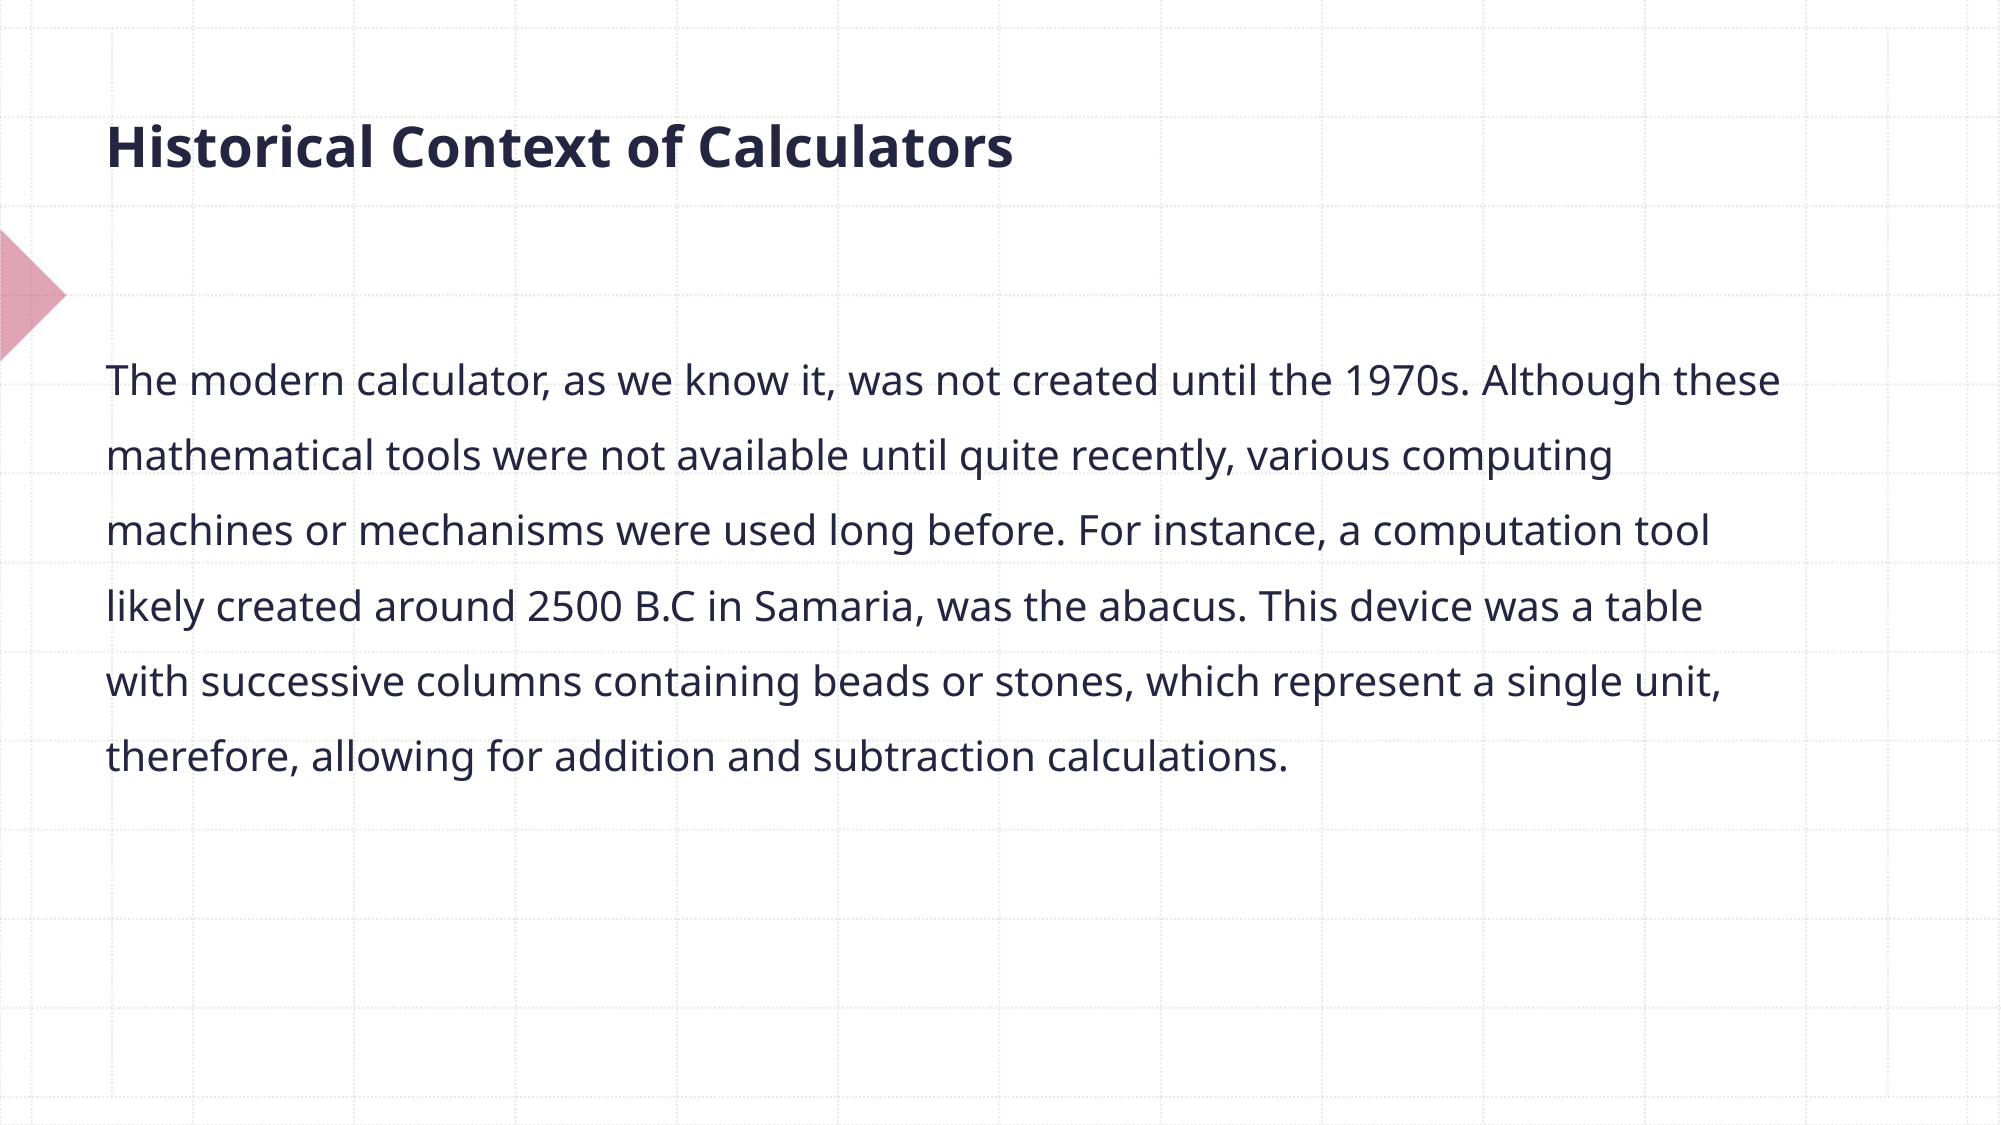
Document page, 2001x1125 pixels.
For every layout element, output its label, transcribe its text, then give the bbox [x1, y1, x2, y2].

title Historical Context of Calculators The modern calculator, as we know it, was not created until the 1970s. Although these mathematical tools were not available until quite recently, various computing machines or mechanisms were used long before. For instance, a computation tool likely created around 2500 B.C in Samaria, was the abacus. This device was a table with successive columns containing beads or stones, which represent a single unit, therefore, allowing for addition and subtraction calculations. [90, 68, 1802, 1125]
